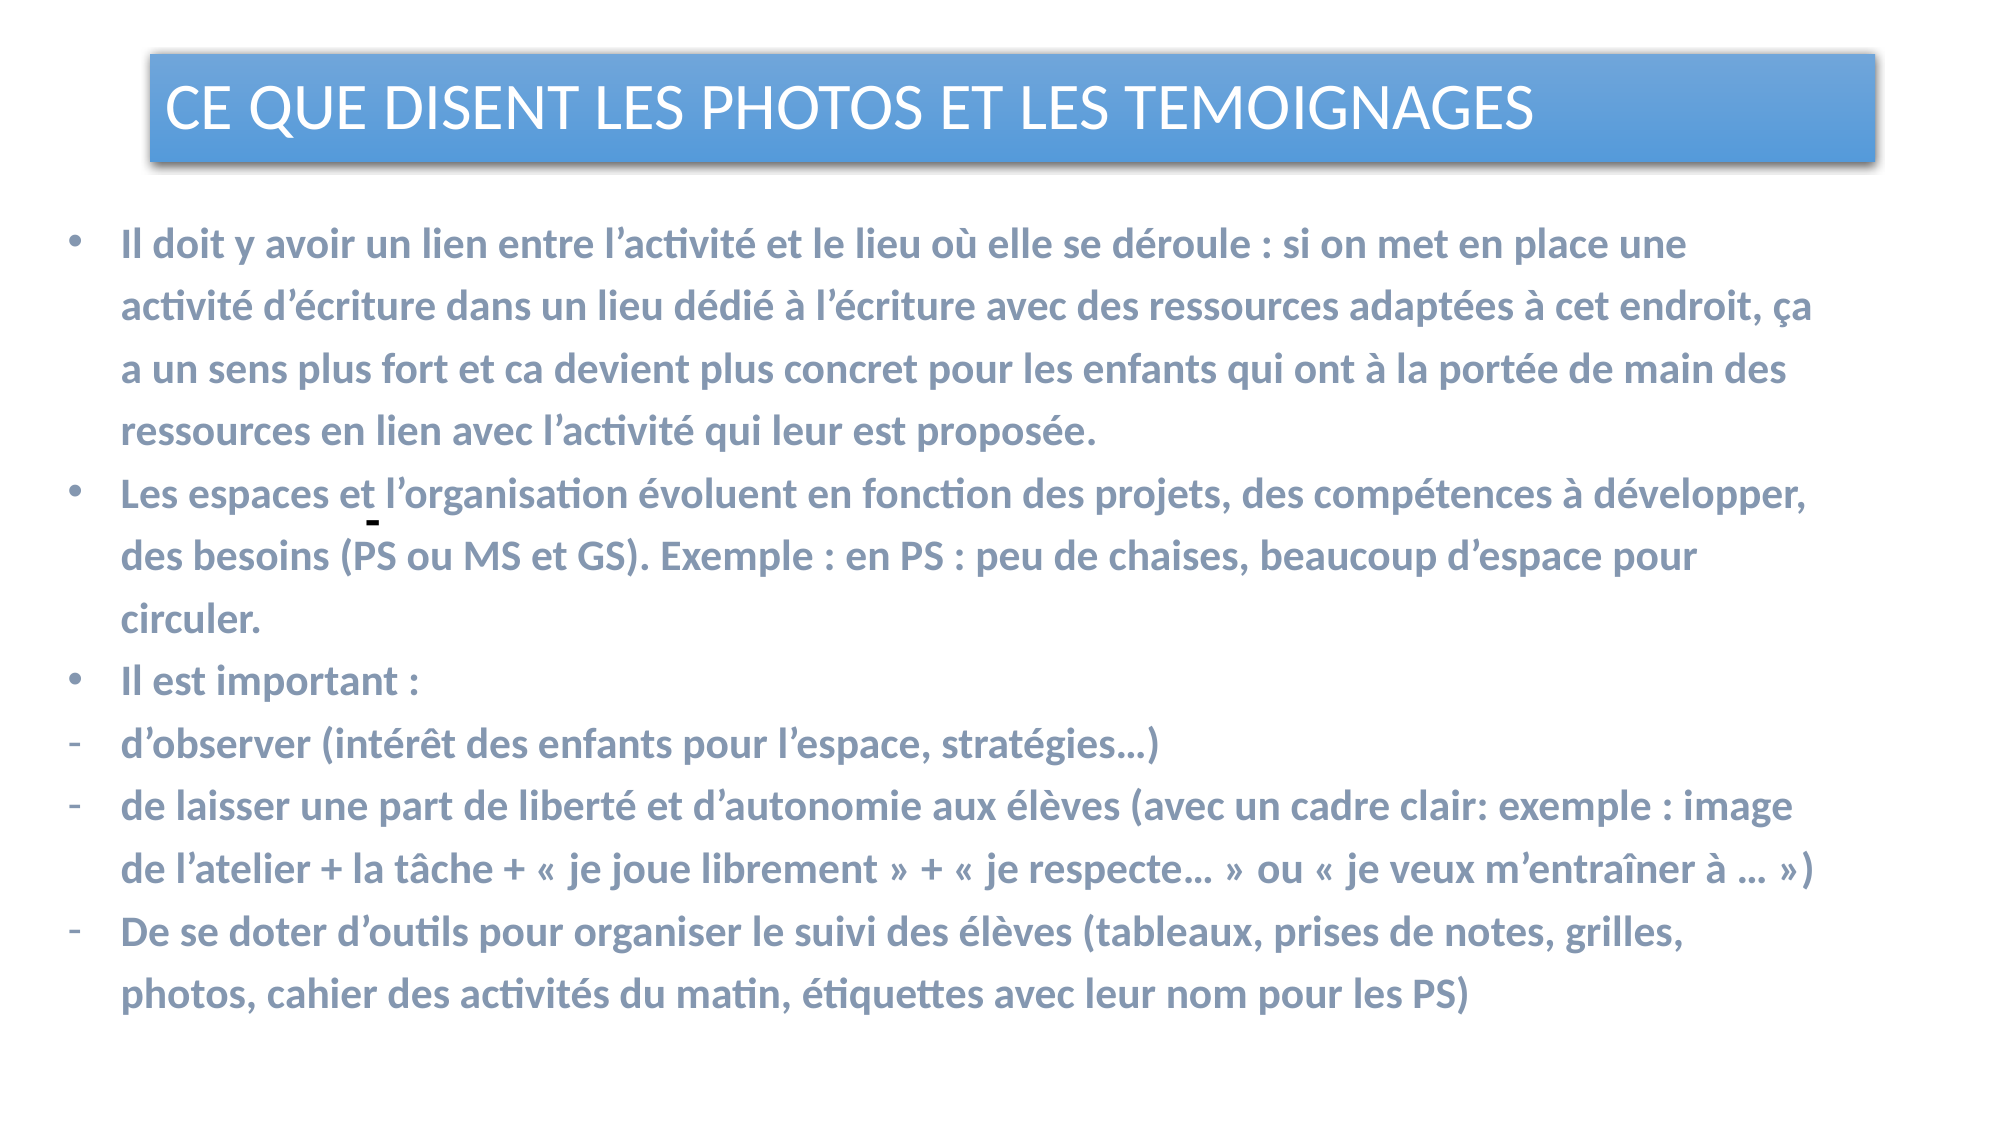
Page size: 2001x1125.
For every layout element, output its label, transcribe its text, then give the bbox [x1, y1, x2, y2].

text_box - [350, 479, 1675, 555]
text_box Il doit y avoir un lien entre l’activité et le lieu où elle se déroule : si on met en place une activité d’écriture dans un lieu dédié à l’écriture avec des ressources adaptées à cet endroit, ça a un sens plus fort et ca devient plus concret pour les enfants qui ont à la portée de main des ressources en lien avec l’activité qui leur est proposée. Les espaces et l’organisation évoluent en fonction des projets, des compétences à développer, des besoins (PS ou MS et GS). Exemple : en PS : peu de chaises, beaucoup d’espace pour circuler. Il est important : d’observer (intérêt des enfants pour l’espace, stratégies…) de laisser une part de liberté et d’autonomie aux élèves (avec un cadre clair: exemple : image de l’atelier + la tâche + « je joue librement » + « je respecte… » ou « je veux m’entraîner à … ») De se doter d’outils pour organiser le suivi des élèves (tableaux, prises de notes, grilles, photos, cahier des activités du matin, étiquettes avec leur nom pour les PS) [52, 196, 1842, 1089]
title CE QUE DISENT LES PHOTOS ET LES TEMOIGNAGES [150, 54, 1876, 162]
